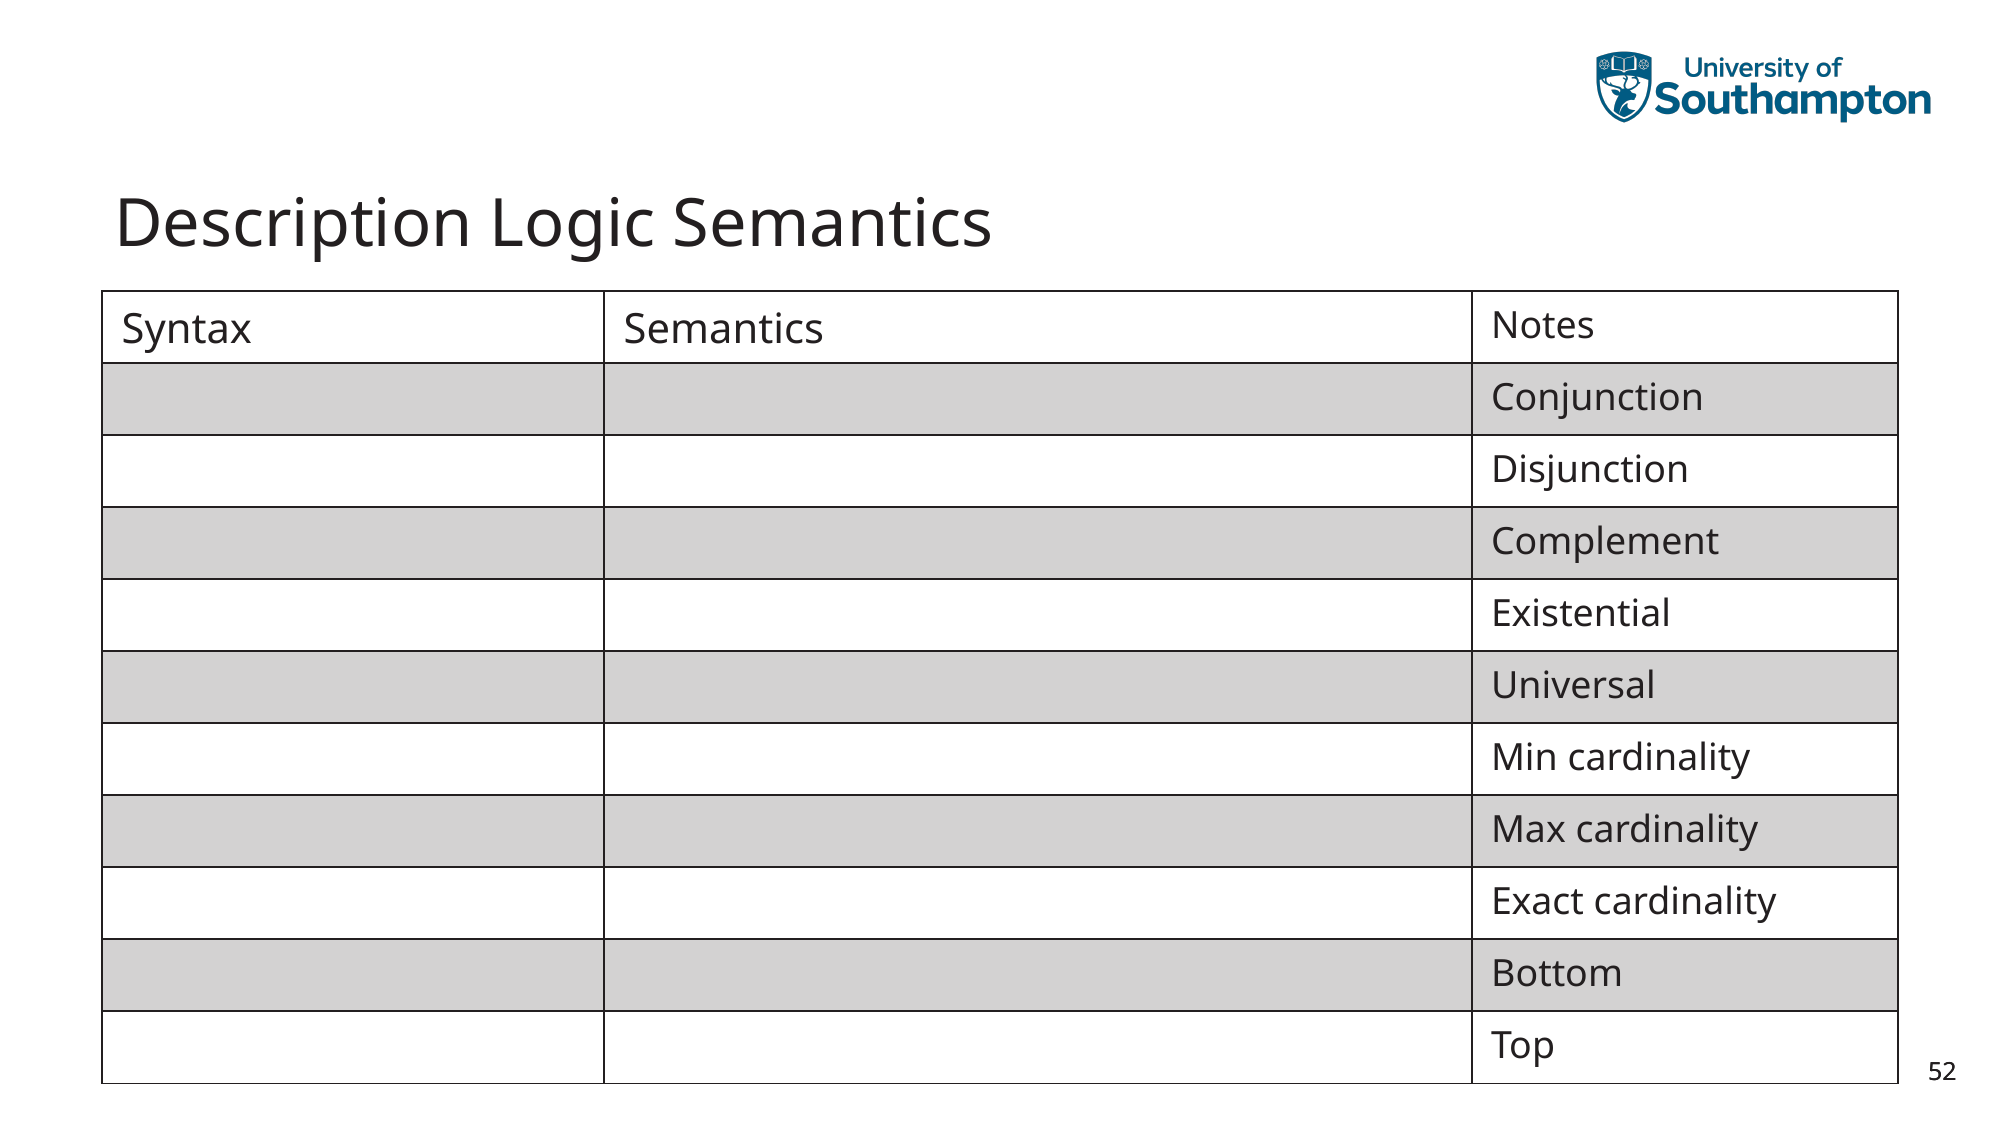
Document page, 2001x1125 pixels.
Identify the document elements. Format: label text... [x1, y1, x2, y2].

title Description Logic Semantics [102, 113, 1898, 268]
picture [1782, 97, 1791, 108]
picture [1730, 97, 1736, 113]
picture [1847, 97, 1857, 108]
picture [1890, 97, 1900, 108]
slide_number 52 [1897, 1046, 1969, 1094]
picture [1626, 78, 1648, 111]
picture [1758, 97, 1766, 113]
picture [1607, 76, 1624, 88]
picture [1808, 97, 1815, 113]
picture [1527, 0, 2000, 220]
picture [1626, 76, 1636, 88]
picture [1823, 97, 1830, 113]
picture [1600, 80, 1617, 111]
picture [1689, 97, 1698, 108]
